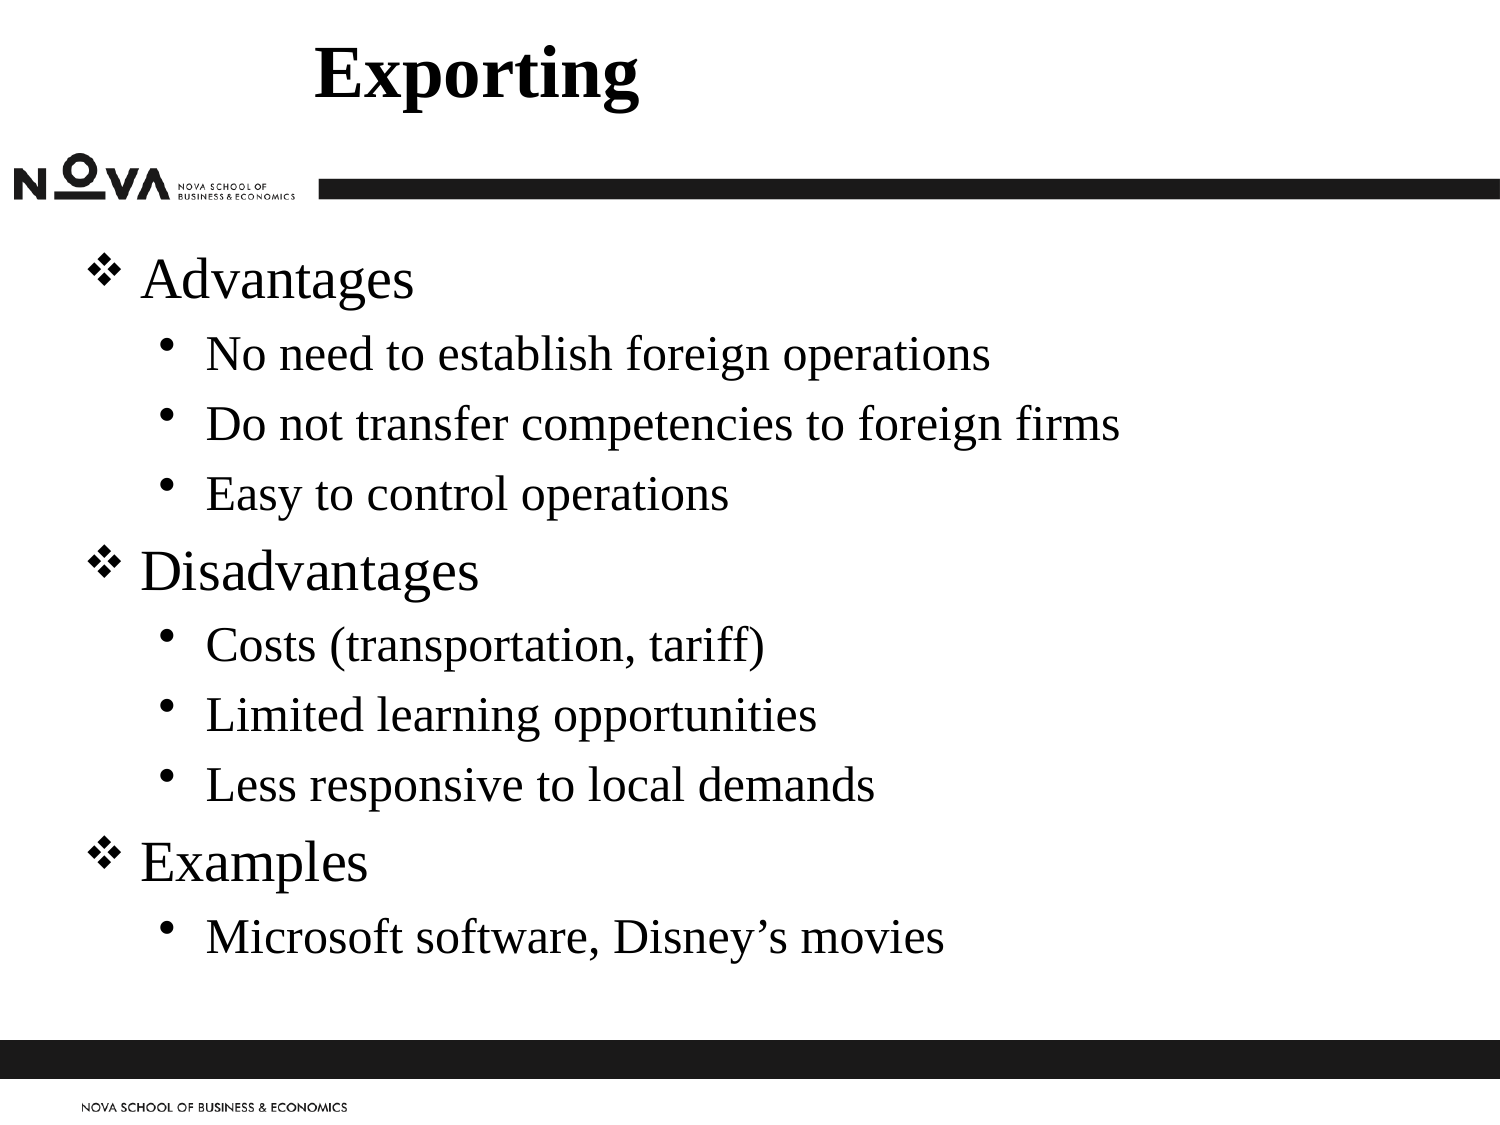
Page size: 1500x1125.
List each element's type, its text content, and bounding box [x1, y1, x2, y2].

title Exporting [300, 24, 1388, 150]
list Advantages No need to establish foreign operations Do not transfer competencies to foreign firms Easy to control operations Disadvantages Costs (transportation, tariff) Limited learning opportunities Less responsive to local demands Examples Microsoft software, Disney’s movies [68, 232, 1432, 1020]
picture [14, 153, 1500, 200]
picture [0, 1040, 1500, 1112]
